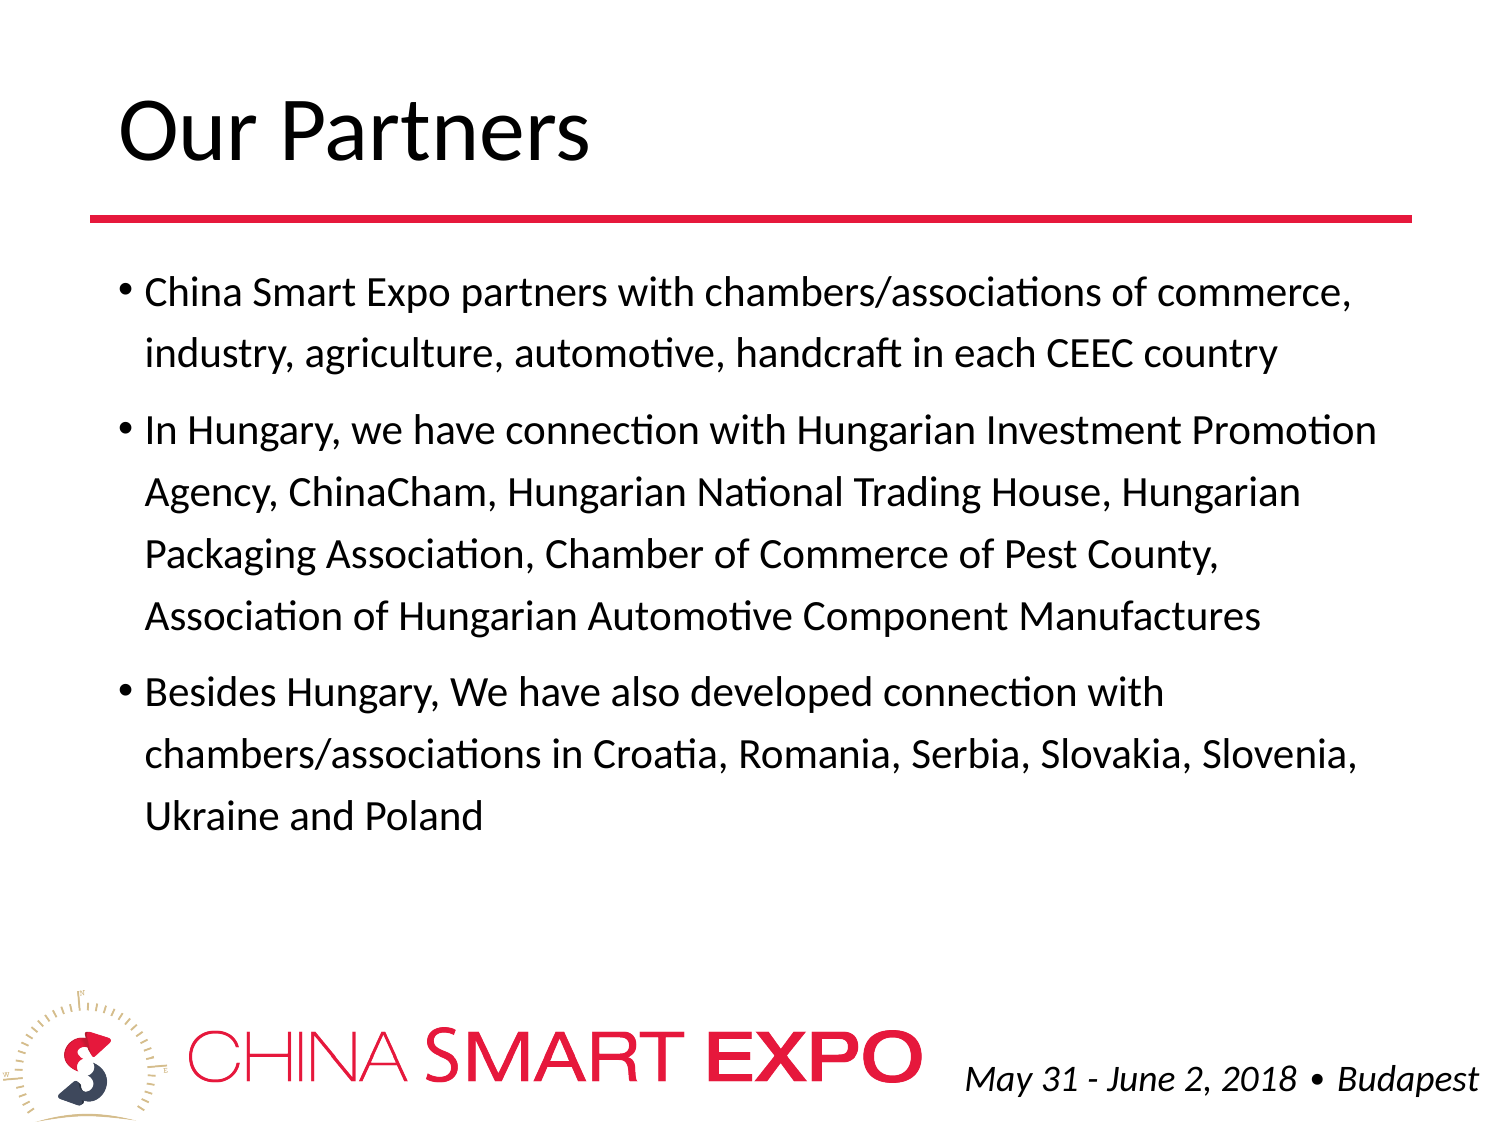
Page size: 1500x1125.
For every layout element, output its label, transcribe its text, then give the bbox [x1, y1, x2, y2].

title Our Partners [103, 44, 1397, 218]
picture [2, 990, 924, 1122]
list China Smart Expo partners with chambers/associations of commerce, industry, agriculture, automotive, handcraft in each CEEC country In Hungary, we have connection with Hungarian Investment Promotion Agency, ChinaCham, Hungarian National Trading House, Hungarian Packaging Association, Chamber of Commerce of Pest County, Association of Hungarian Automotive Component Manufactures Besides Hungary, We have also developed connection with chambers/associations in Croatia, Romania, Serbia, Slovakia, Slovenia, Ukraine and Poland [103, 245, 1397, 960]
